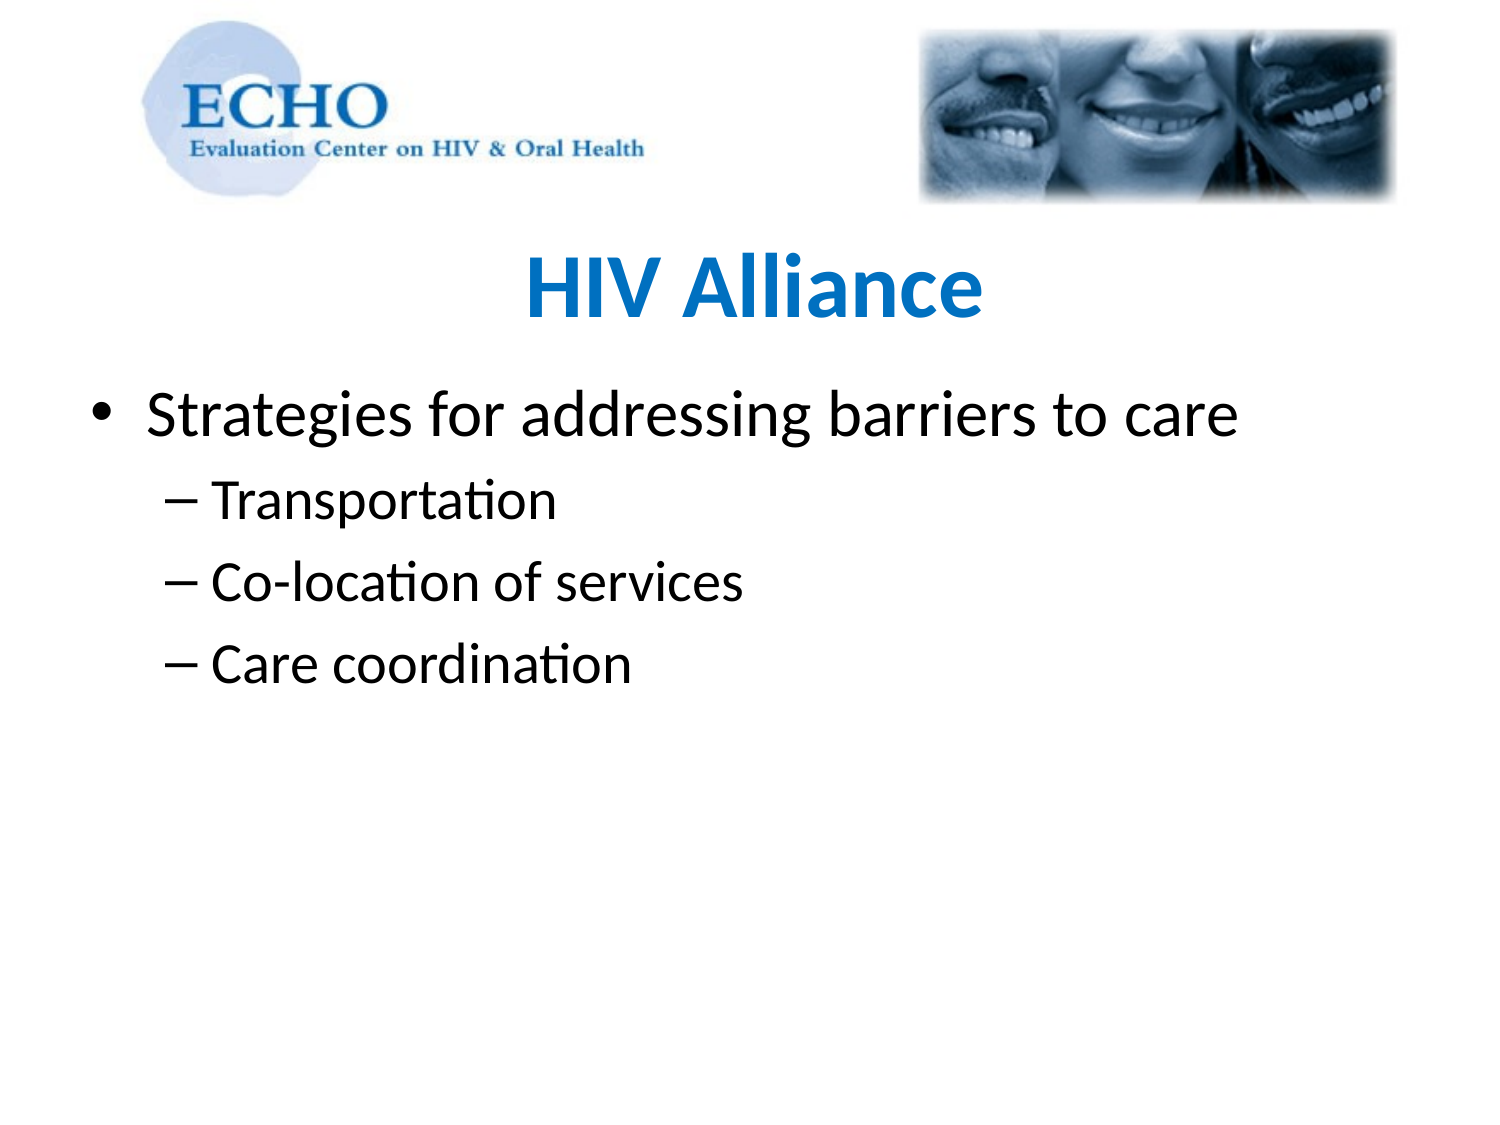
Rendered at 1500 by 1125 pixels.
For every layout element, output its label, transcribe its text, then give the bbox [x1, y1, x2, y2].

picture [849, 0, 1413, 248]
title HIV Alliance [112, 212, 1388, 350]
list Strategies for addressing barriers to care Transportation Co-location of services Care coordination [75, 362, 1425, 1050]
picture [112, 0, 676, 214]
